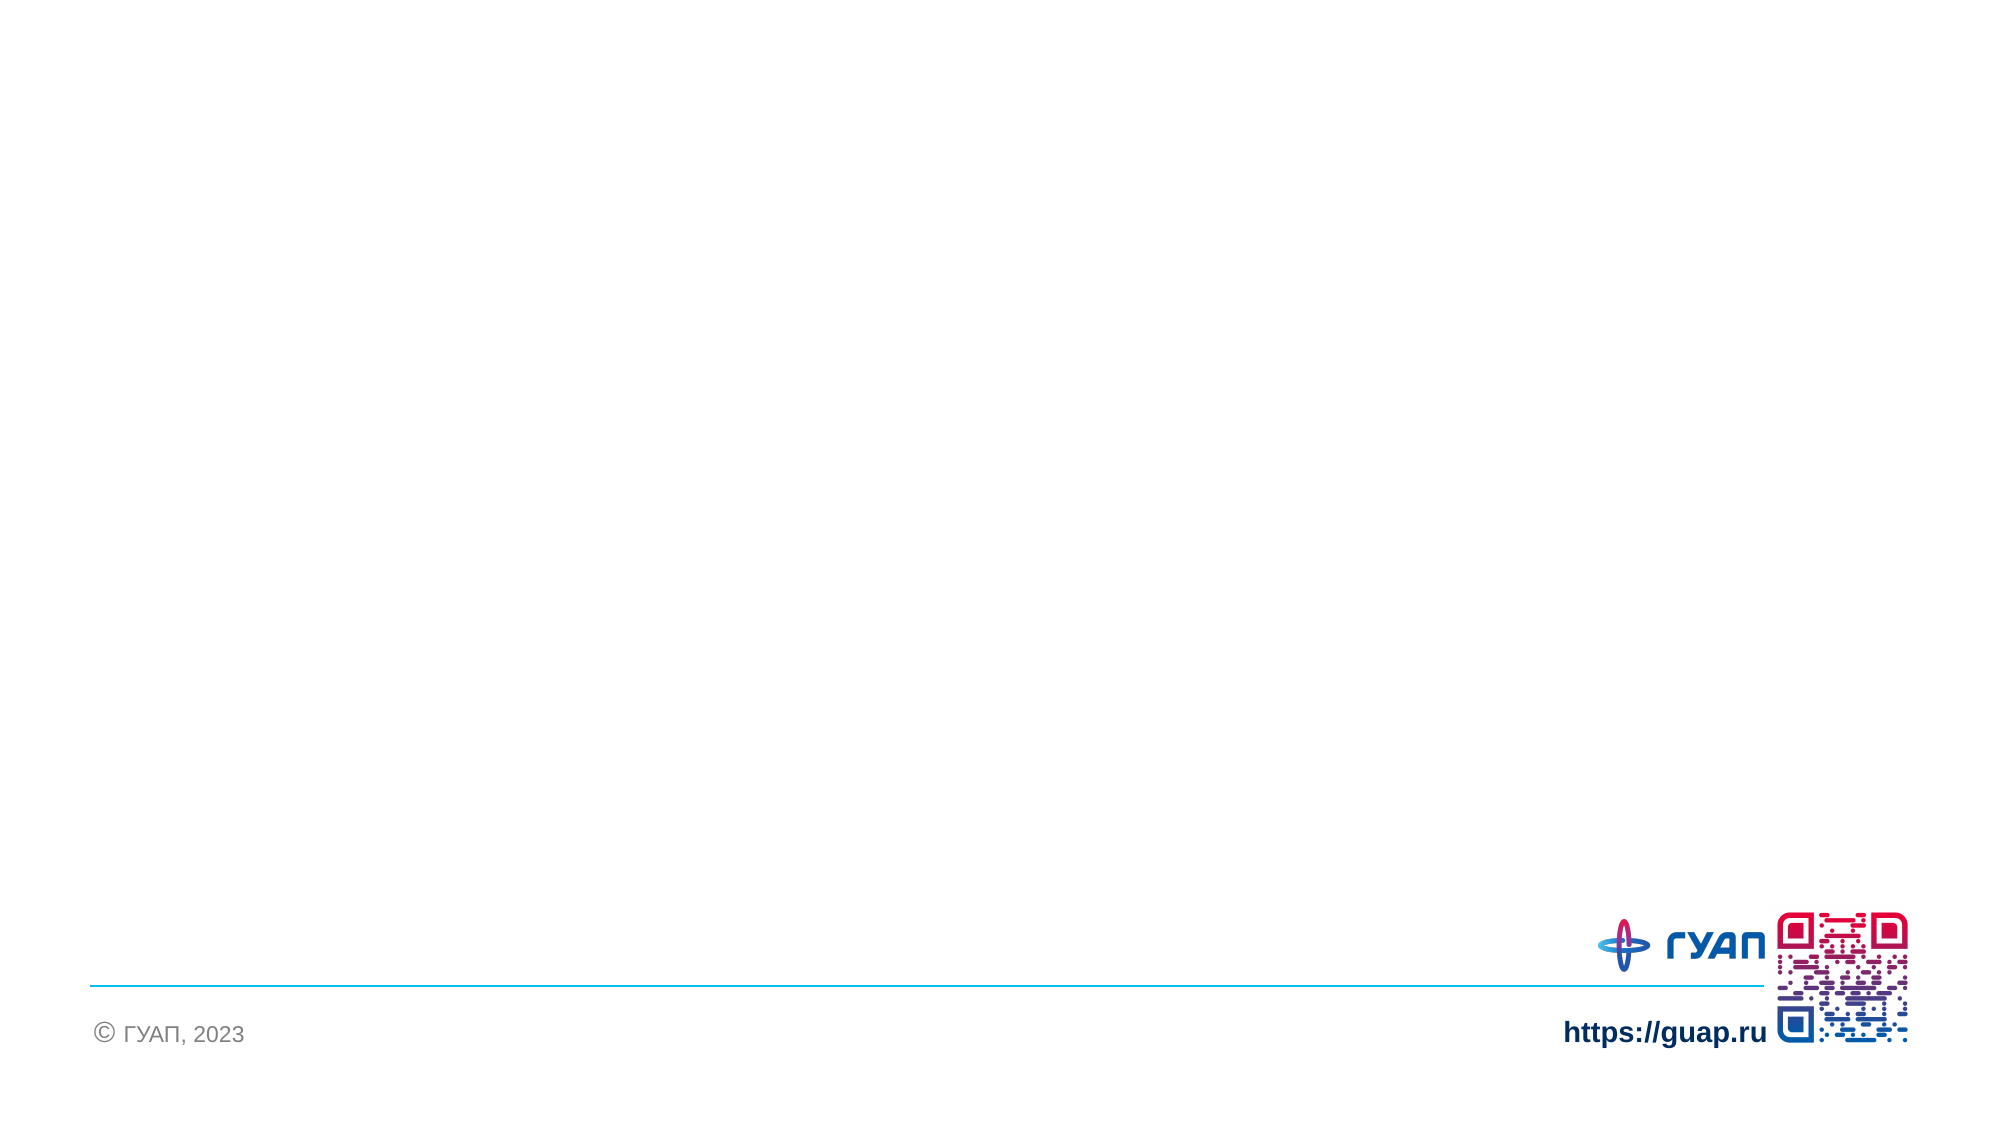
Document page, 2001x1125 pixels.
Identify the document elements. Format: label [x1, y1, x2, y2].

picture [1598, 919, 1765, 972]
picture [1767, 902, 1910, 1053]
